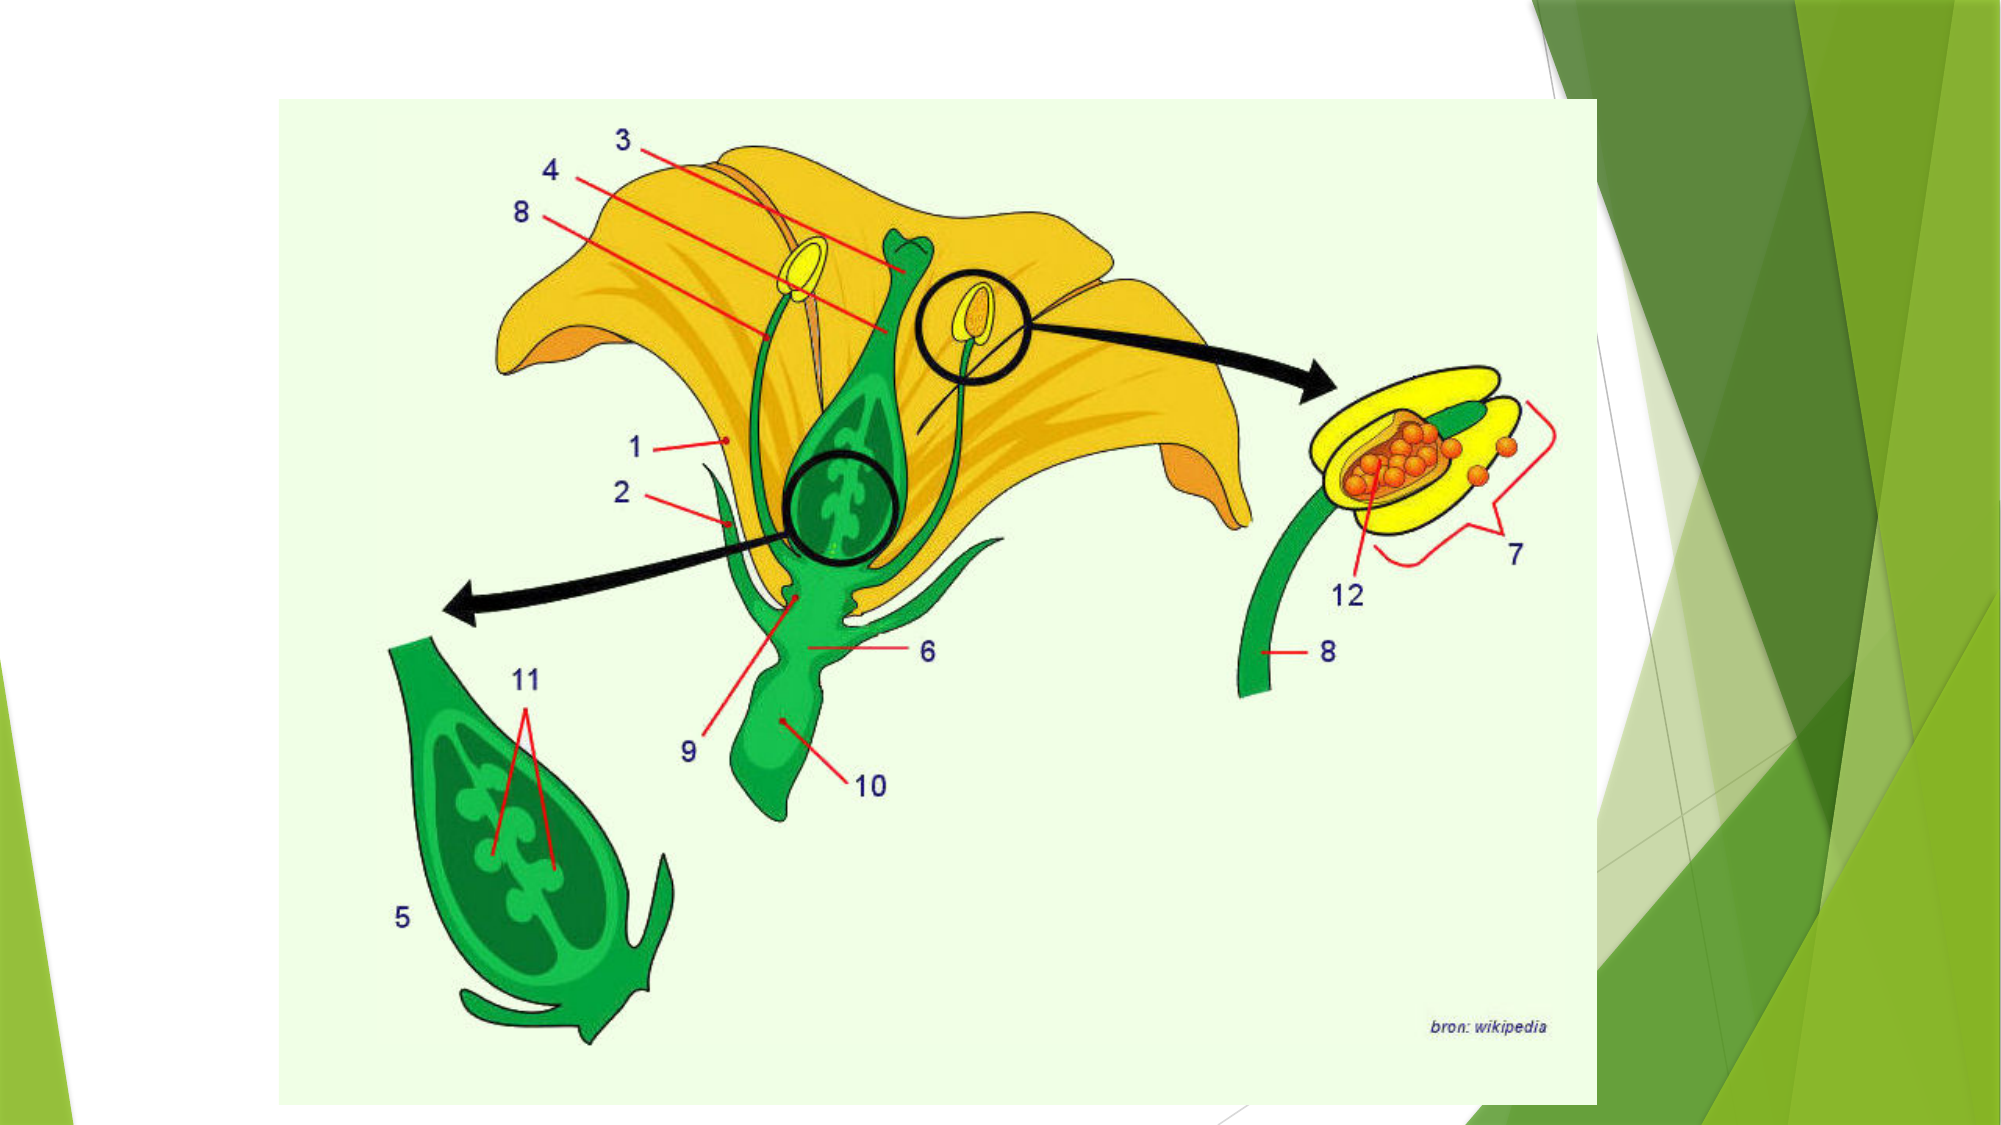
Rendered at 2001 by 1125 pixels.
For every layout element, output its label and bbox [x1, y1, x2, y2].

picture [278, 99, 1598, 1106]
